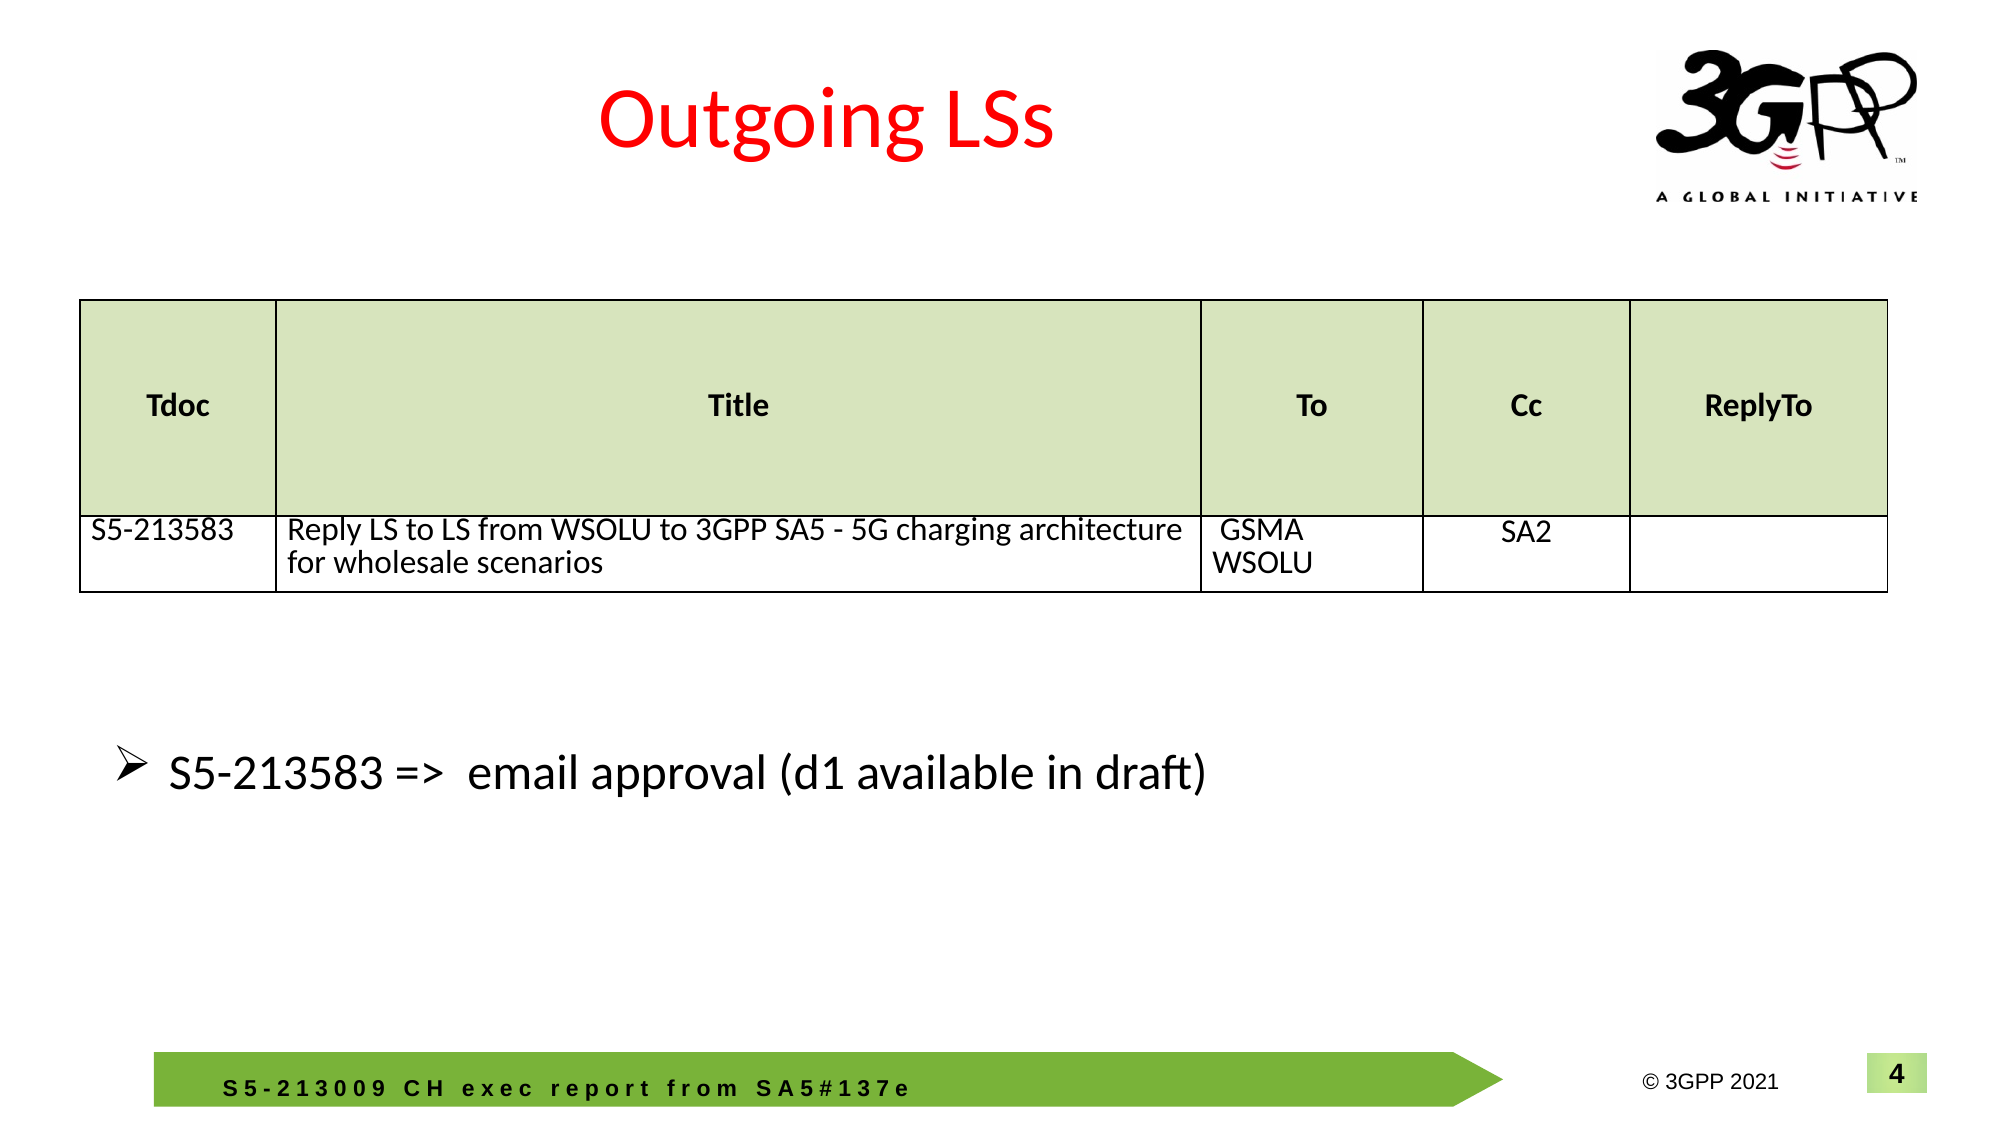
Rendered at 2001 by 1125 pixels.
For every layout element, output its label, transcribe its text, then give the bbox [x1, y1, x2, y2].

title Outgoing LSs [80, 19, 1575, 207]
table_cell [1631, 517, 1887, 591]
table_cell S5-213583 [81, 517, 275, 591]
picture [1656, 50, 1917, 202]
table_header ReplyTo [1631, 301, 1887, 515]
table_header To [1202, 301, 1422, 515]
table_cell Reply LS to LS from WSOLU to 3GPP SA5 - 5G charging architecture for wholesale scenarios [277, 517, 1200, 591]
table_header Cc [1424, 301, 1629, 515]
text_box S5-213583 => email approval (d1 available in draft) [97, 713, 1806, 826]
table_header Title [277, 301, 1200, 515]
table_cell GSMA WSOLU [1202, 517, 1422, 591]
table_cell SA2 [1424, 517, 1629, 591]
table_header Tdoc [81, 301, 275, 515]
